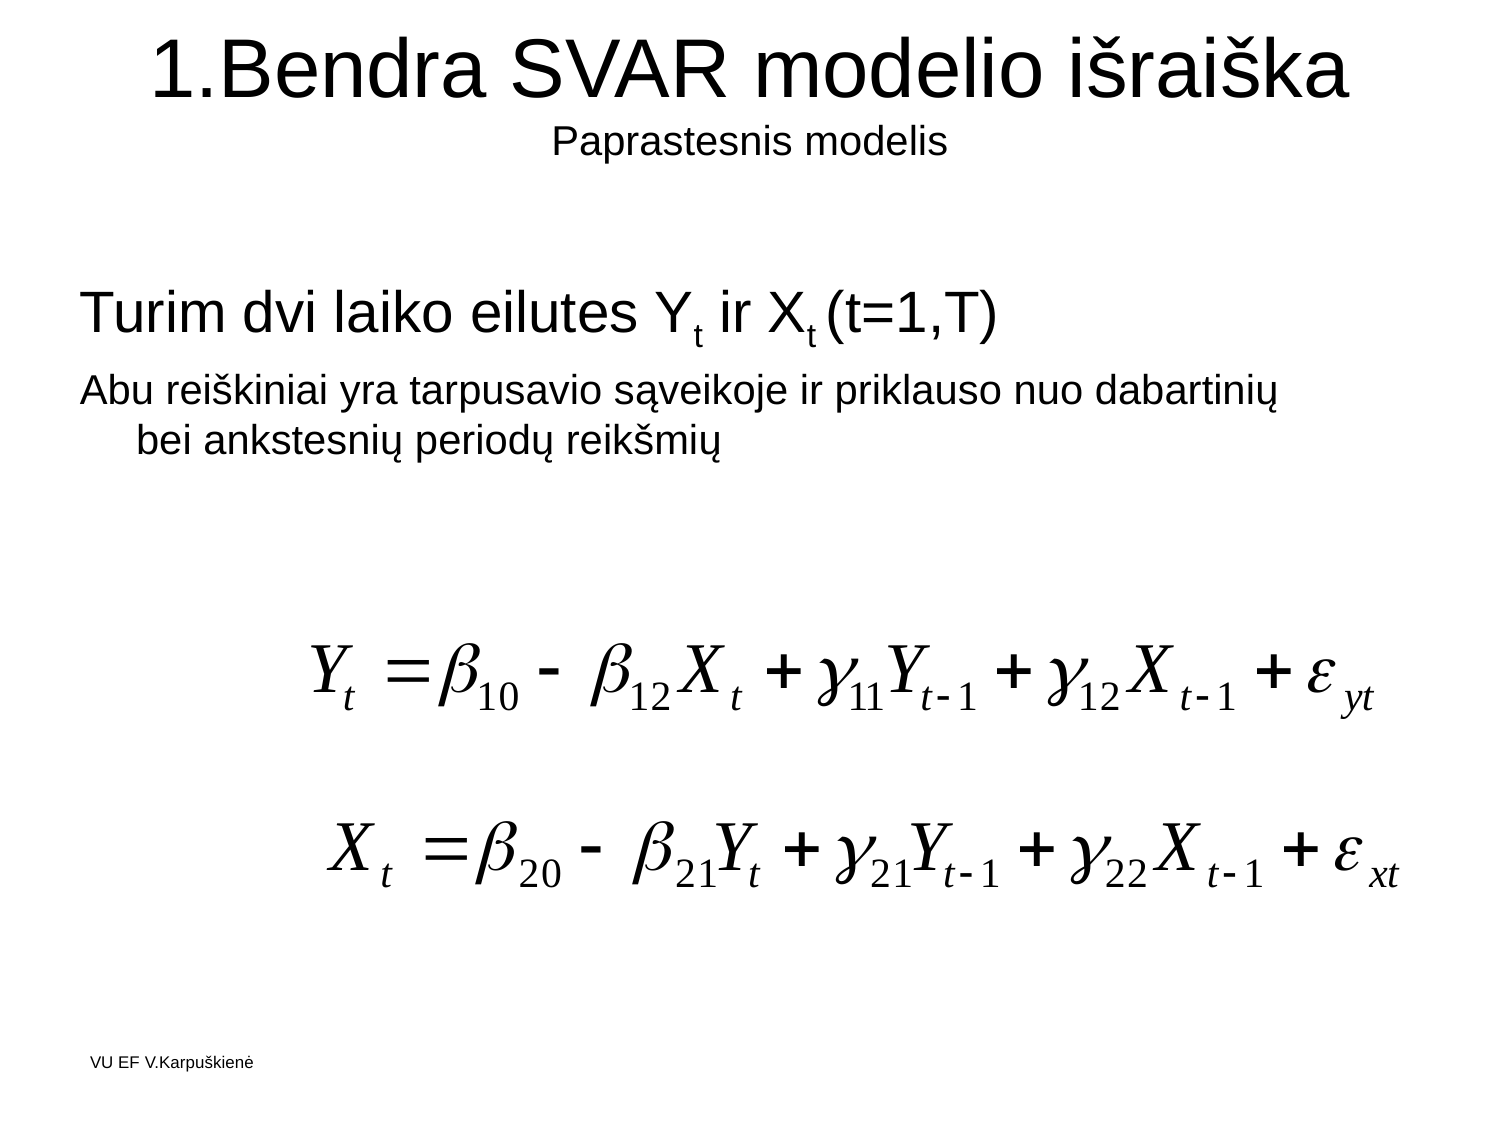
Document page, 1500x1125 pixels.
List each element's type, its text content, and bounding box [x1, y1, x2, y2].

list Turim dvi laiko eilutes Yt ir Xt (t=1,T) Abu reiškiniai yra tarpusavio sąveikoje ir priklauso nuo dabartinių bei ankstesnių periodų reikšmių [64, 266, 1355, 497]
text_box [312, 798, 1418, 906]
title 1.Bendra SVAR modelio išraiška Paprastesnis modelis [74, 44, 1426, 233]
slide_number VU EF V.Karpuškienė [74, 1024, 426, 1103]
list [300, 621, 1388, 735]
